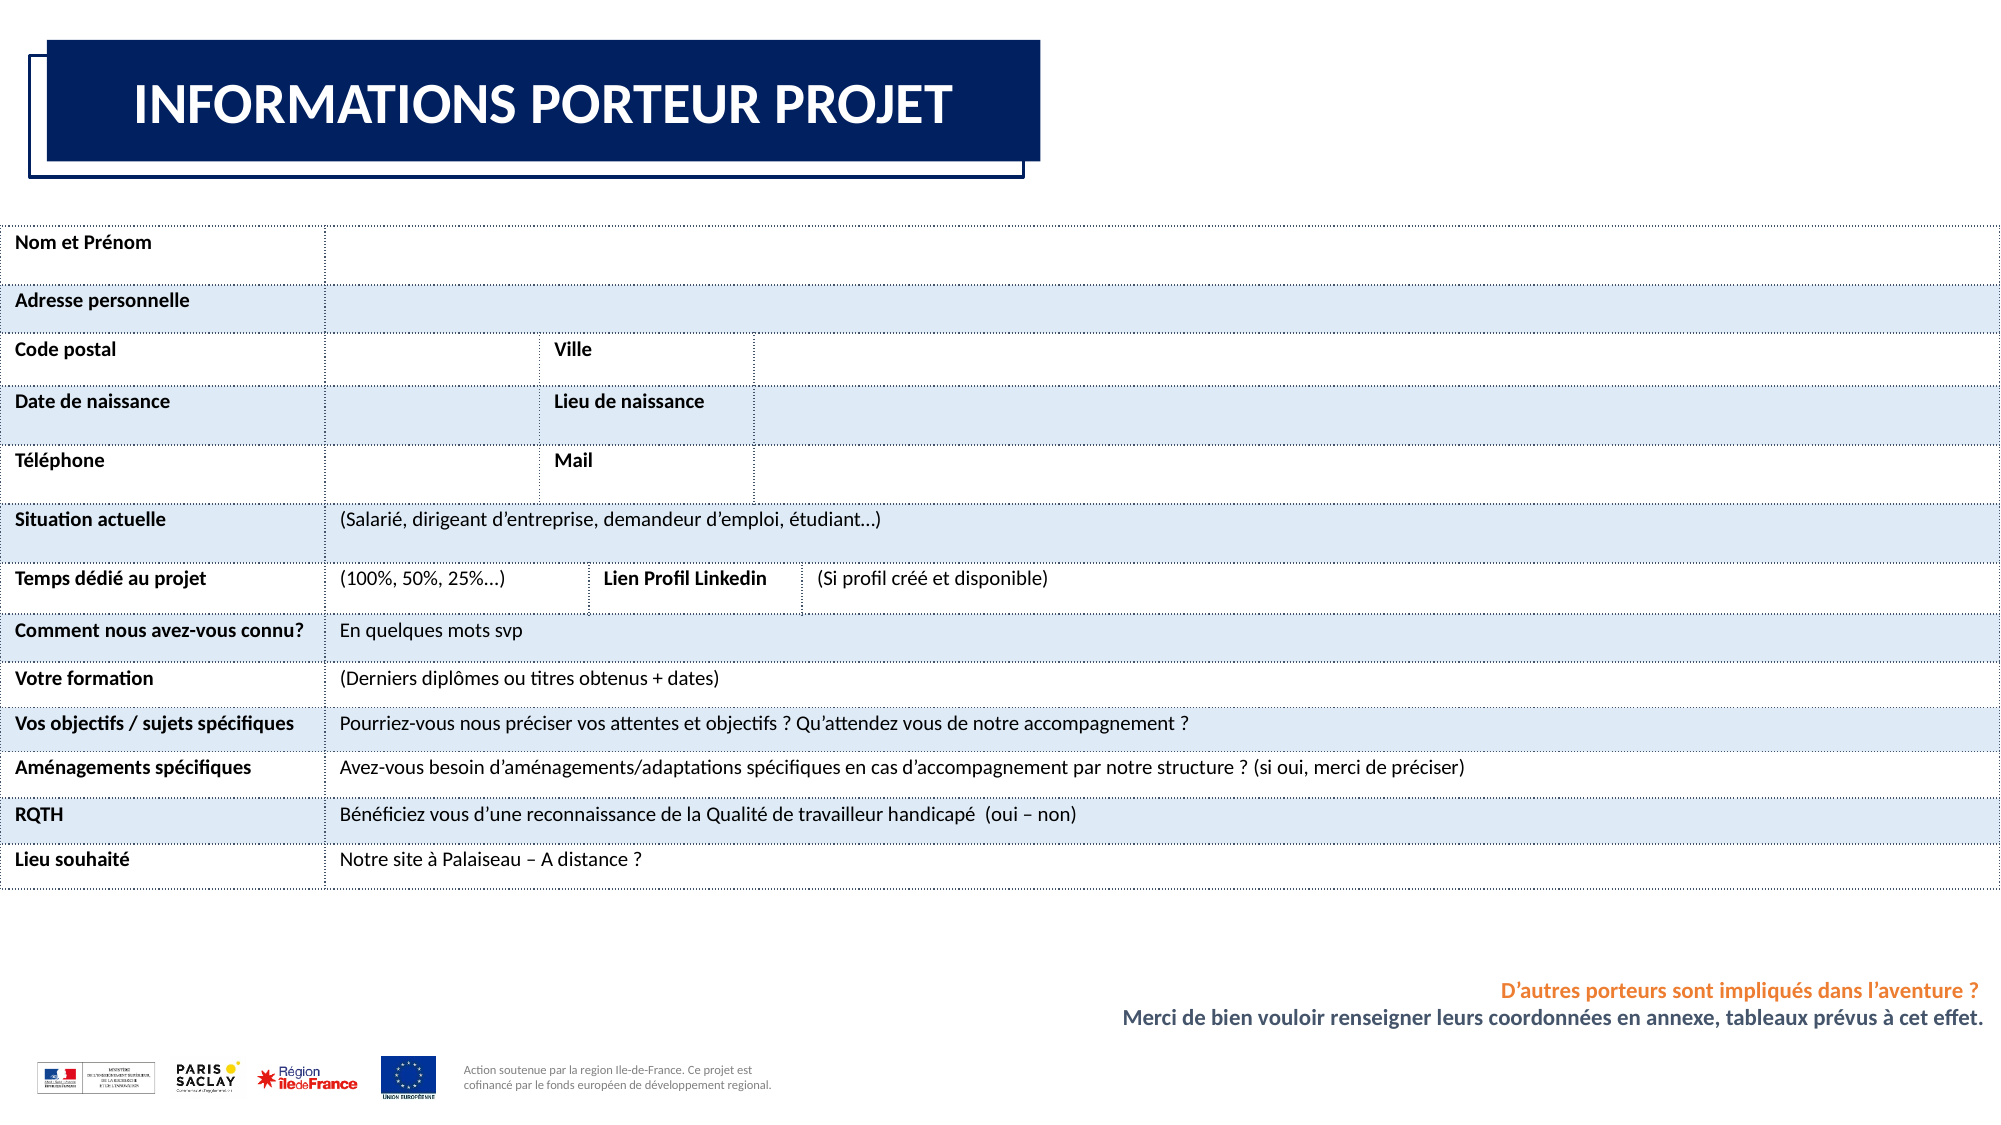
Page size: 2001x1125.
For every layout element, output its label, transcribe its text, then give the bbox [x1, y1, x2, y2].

text_box D’autres porteurs sont impliqués dans l’aventure ? Merci de bien vouloir renseigner leurs coordonnées en annexe, tableaux prévus à cet effet. [820, 956, 2000, 1050]
table_cell Votre formation [0, 662, 325, 708]
table_cell Téléphone [0, 445, 325, 504]
table_cell Adresse personnelle [0, 285, 325, 333]
text_box [29, 55, 1024, 178]
table_cell Aménagements spécifiques [0, 752, 325, 798]
text_box INFORMATIONS PORTEUR PROJET [46, 57, 1041, 143]
table_cell RQTH [0, 798, 325, 844]
table_cell Code postal [0, 333, 325, 386]
table_cell Lieu de naissance [539, 386, 754, 445]
table_header Nom et Prénom [0, 226, 325, 285]
table_cell [325, 445, 539, 504]
table_cell (Salarié, dirigeant d’entreprise, demandeur d’emploi, étudiant…) [325, 504, 2000, 563]
picture [381, 1056, 436, 1100]
table_cell Ville [539, 333, 754, 386]
table_cell Vos objectifs / sujets spécifiques [0, 708, 325, 752]
table_cell Lien Profil Linkedin [589, 563, 802, 614]
table_cell Temps dédié au projet [0, 563, 325, 614]
table_cell Notre site à Palaiseau – A distance ? [325, 844, 2000, 889]
table_cell [325, 333, 539, 386]
table_cell Situation actuelle [0, 504, 325, 563]
table_cell [754, 445, 2000, 504]
table_cell Pourriez-vous nous préciser vos attentes et objectifs ? Qu’attendez vous de notre accompagnement ? [325, 708, 2000, 752]
table_cell Avez-vous besoin d’aménagements/adaptations spécifiques en cas d’accompagnement par notre structure ? (si oui, merci de préciser) [325, 752, 2000, 798]
picture [36, 1059, 157, 1096]
picture [170, 1055, 368, 1100]
table_cell Date de naissance [0, 386, 325, 445]
table_cell (Derniers diplômes ou titres obtenus + dates) [325, 662, 2000, 708]
table_cell En quelques mots svp [325, 614, 2000, 662]
text_box [46, 143, 1041, 162]
table_cell Bénéficiez vous d’une reconnaissance de la Qualité de travailleur handicapé (oui – non) [325, 798, 2000, 844]
table_cell [325, 285, 2000, 333]
table_cell [754, 333, 2000, 386]
table_cell (Si profil créé et disponible) [802, 563, 2000, 614]
table_cell Mail [539, 445, 754, 504]
table_cell (100%, 50%, 25%...) [325, 563, 589, 614]
table_cell Lieu souhaité [0, 844, 325, 889]
table_header [325, 226, 2000, 285]
table_cell [325, 386, 539, 445]
table_cell [754, 386, 2000, 445]
table_cell Comment nous avez-vous connu? [0, 614, 325, 662]
text_box [46, 39, 1041, 57]
